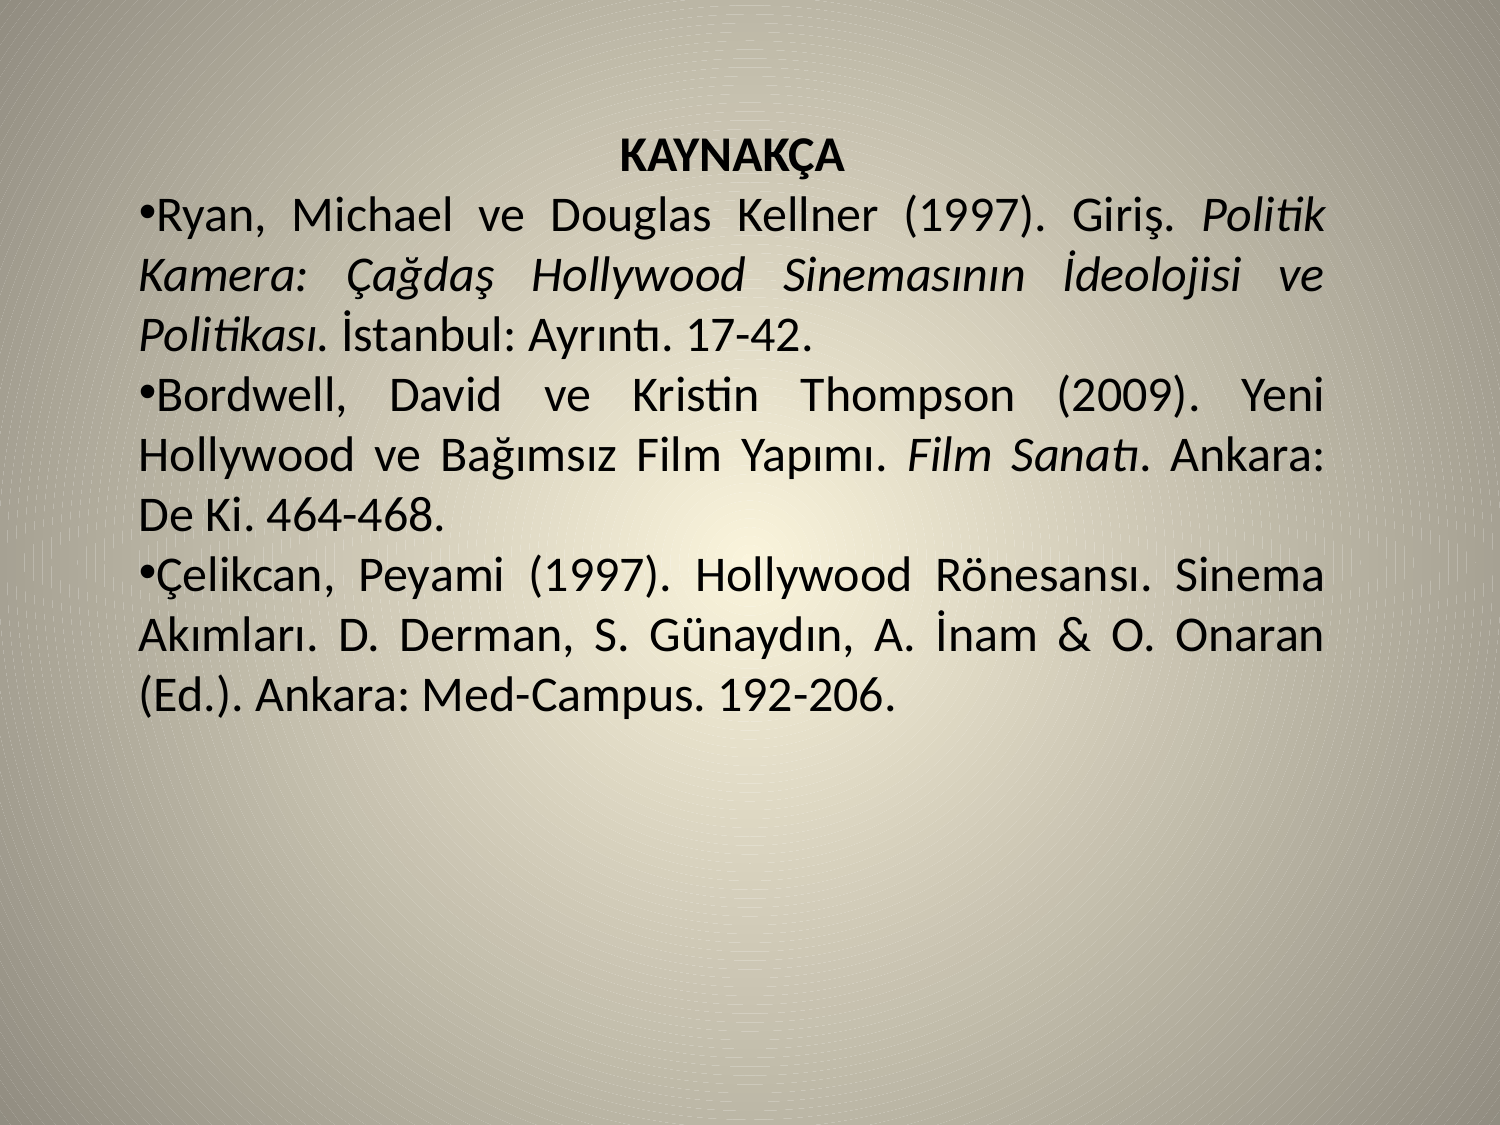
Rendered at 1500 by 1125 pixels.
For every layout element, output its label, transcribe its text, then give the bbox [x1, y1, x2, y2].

text_box KAYNAKÇA Ryan, Michael ve Douglas Kellner (1997). Giriş. Politik Kamera: Çağdaş Hollywood Sinemasının İdeolojisi ve Politikası. İstanbul: Ayrıntı. 17-42. Bordwell, David ve Kristin Thompson (2009). Yeni Hollywood ve Bağımsız Film Yapımı. Film Sanatı. Ankara: De Ki. 464-468. Çelikcan, Peyami (1997). Hollywood Rönesansı. Sinema Akımları. D. Derman, S. Günaydın, A. İnam & O. Onaran (Ed.). Ankara: Med-Campus. 192-206. [123, 113, 1341, 729]
